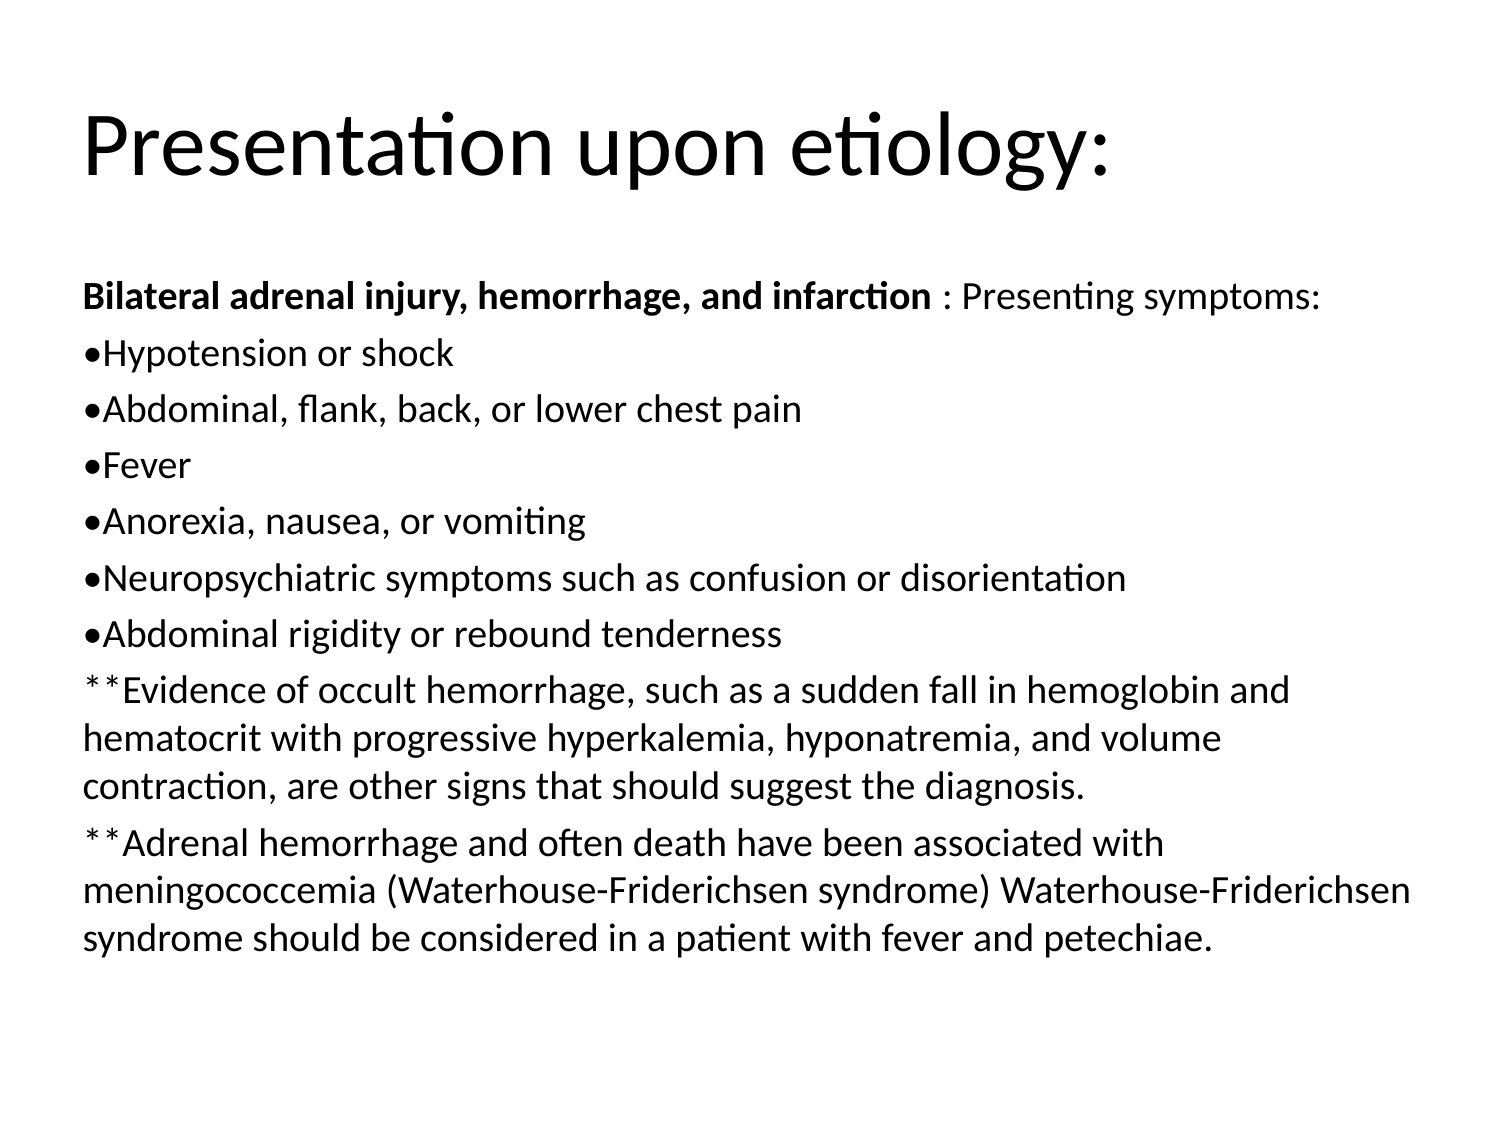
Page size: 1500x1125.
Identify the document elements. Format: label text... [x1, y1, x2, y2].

title Presentation upon etiology: [74, 44, 1426, 234]
list Bilateral adrenal injury, hemorrhage, and infarction : Presenting symptoms: •Hypotension or shock •Abdominal, flank, back, or lower chest pain •Fever •Anorexia, nausea, or vomiting •Neuropsychiatric symptoms such as confusion or disorientation •Abdominal rigidity or rebound tenderness **Evidence of occult hemorrhage, such as a sudden fall in hemoglobin and hematocrit with progressive hyperkalemia, hyponatremia, and volume contraction, are other signs that should suggest the diagnosis. **Adrenal hemorrhage and often death have been associated with meningococcemia (Waterhouse-Friderichsen syndrome) Waterhouse-Friderichsen syndrome should be considered in a patient with fever and petechiae. [74, 261, 1426, 1006]
